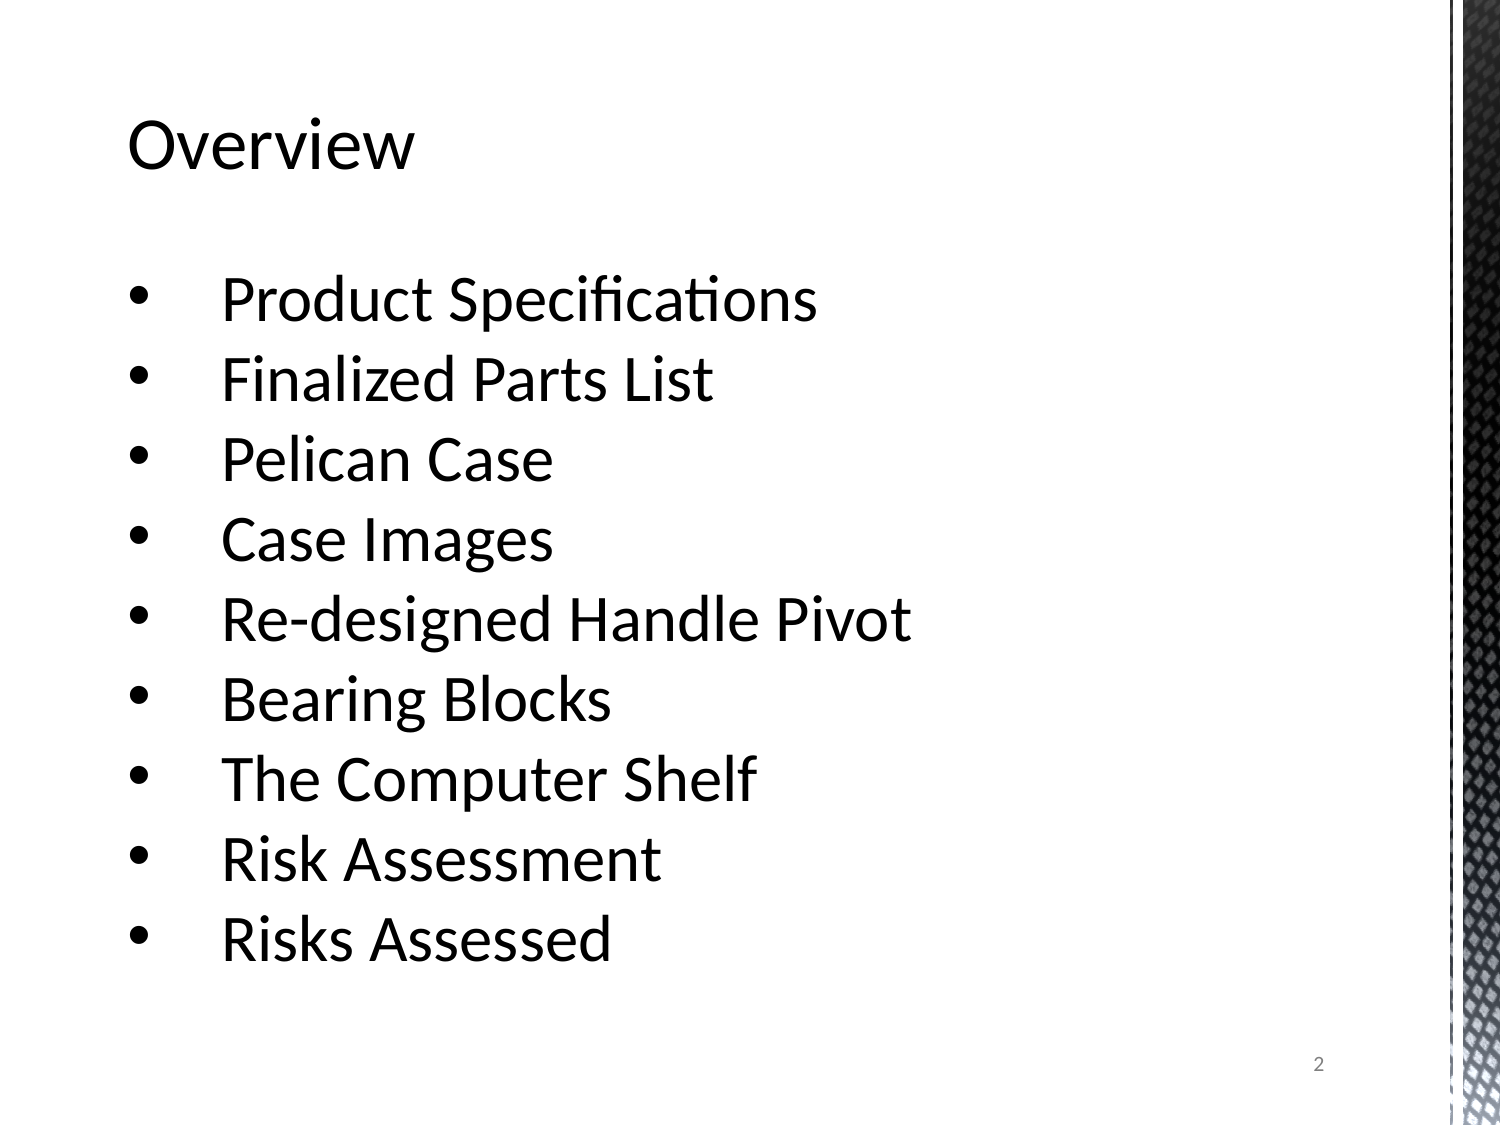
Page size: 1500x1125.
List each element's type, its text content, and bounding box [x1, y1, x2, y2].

picture [1447, 0, 1500, 1125]
slide_number 2 [1275, 1050, 1363, 1075]
text_box Overview Product Specifications Finalized Parts List Pelican Case Case Images Re-designed Handle Pivot Bearing Blocks The Computer Shelf Risk Assessment Risks Assessed [112, 87, 1275, 1125]
